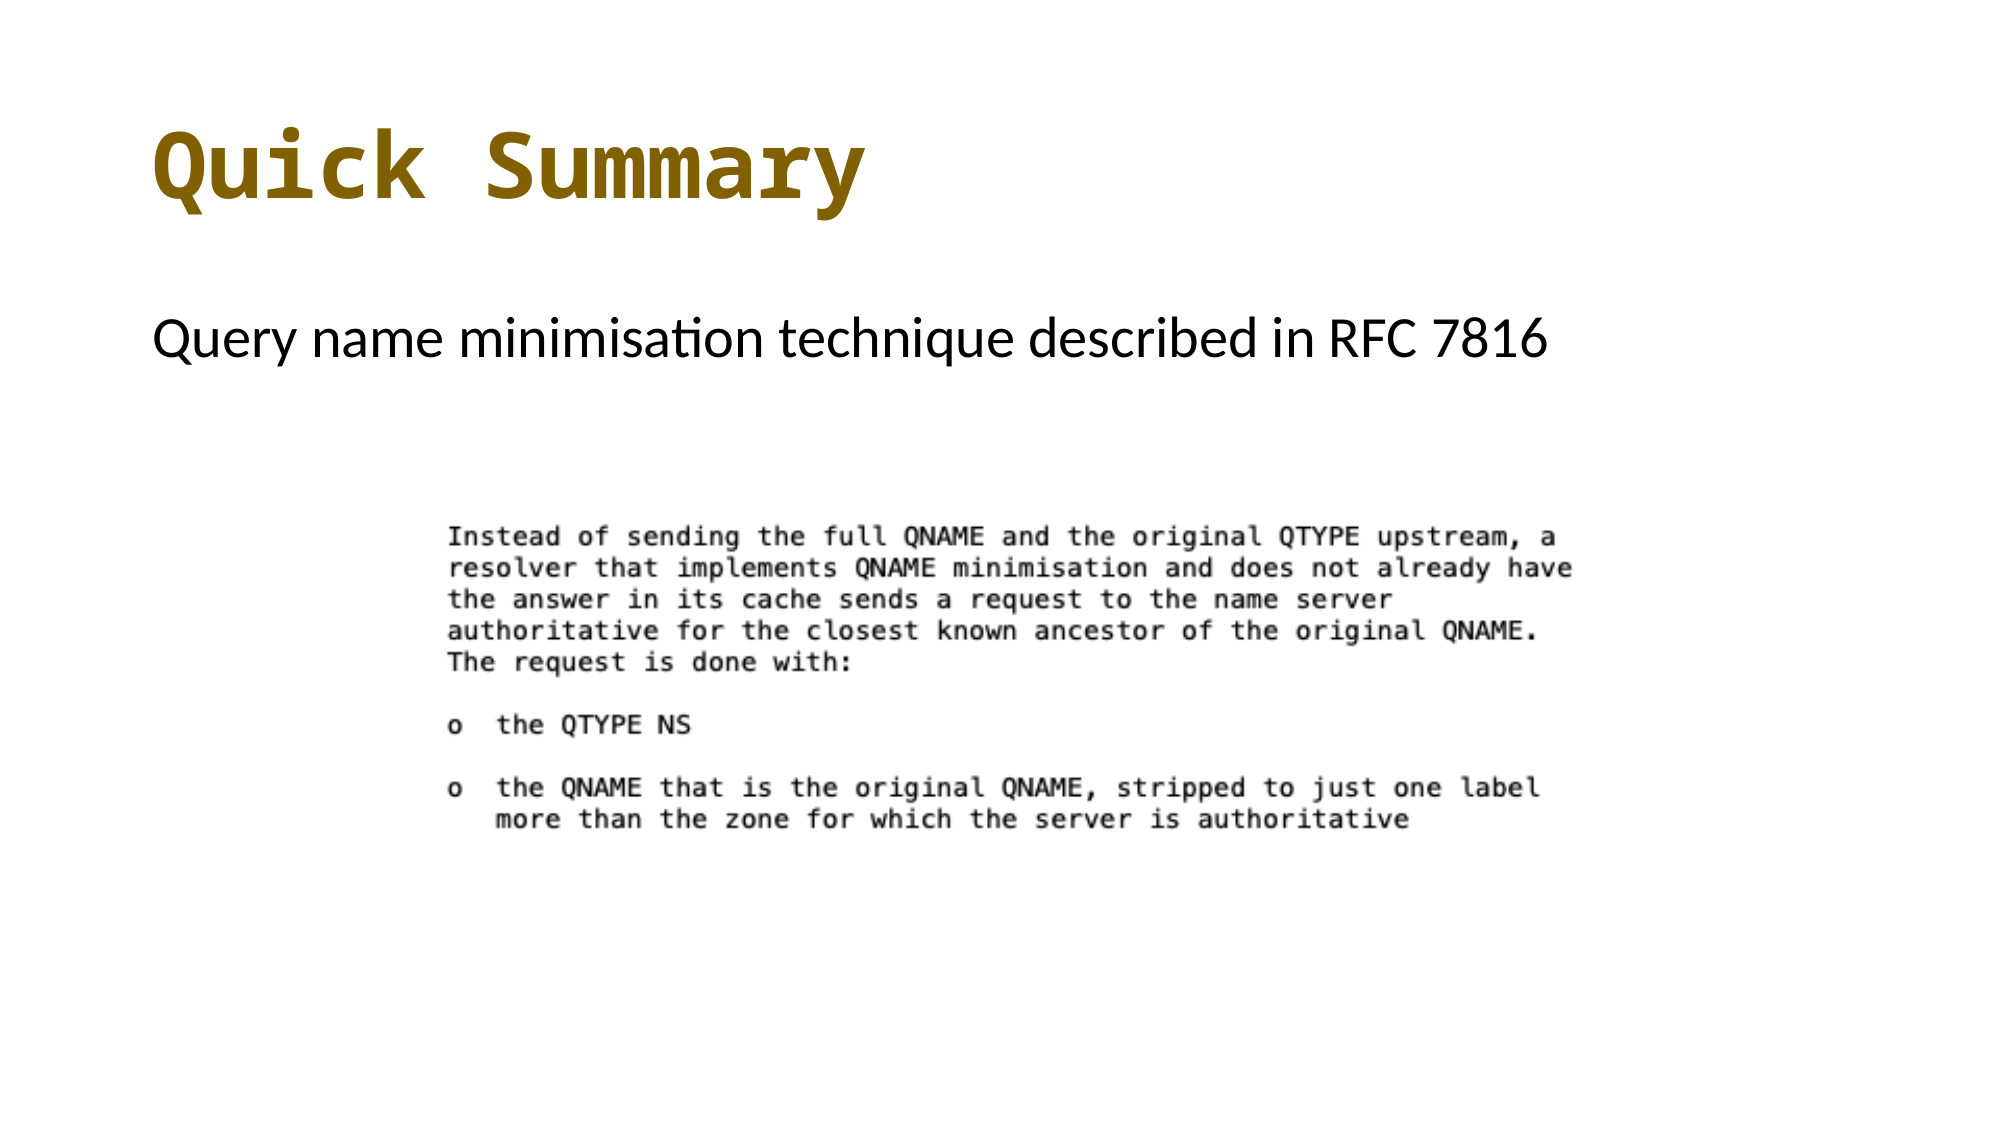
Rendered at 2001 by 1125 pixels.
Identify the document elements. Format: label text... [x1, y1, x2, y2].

title Quick Summary [137, 59, 1863, 278]
list Query name minimisation technique described in RFC 7816 [137, 299, 1863, 1014]
picture [421, 504, 1603, 862]
